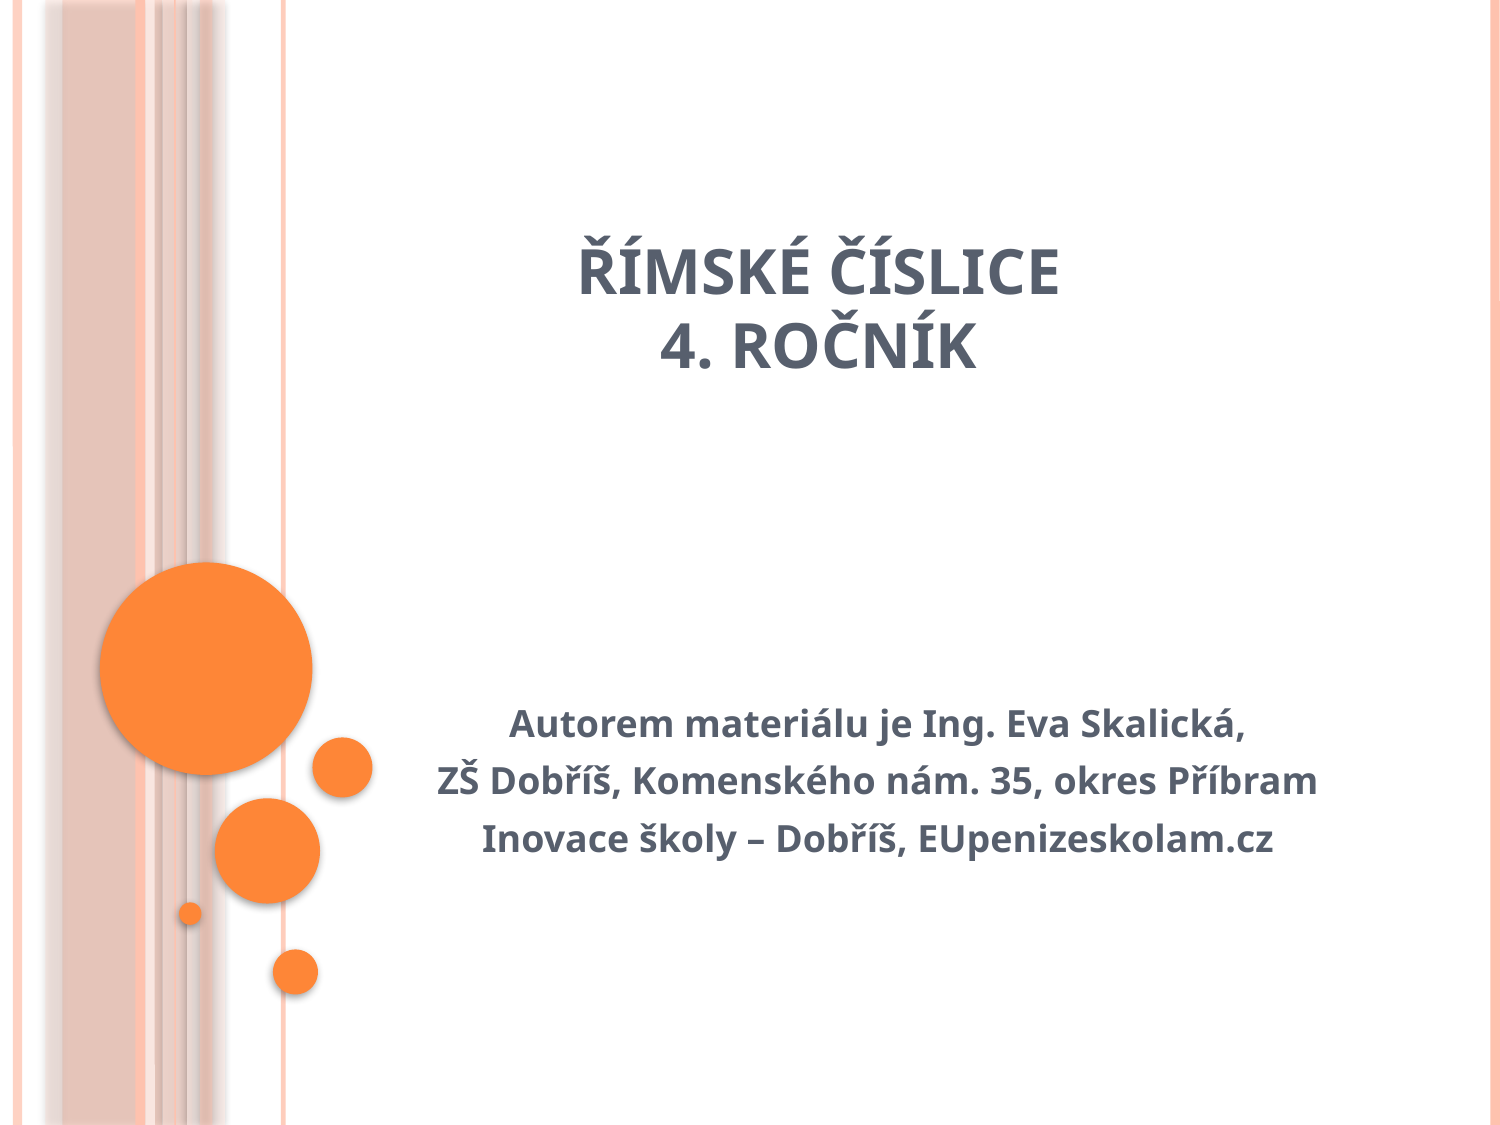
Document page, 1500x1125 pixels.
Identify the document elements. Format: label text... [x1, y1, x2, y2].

subtitle Autorem materiálu je Ing. Eva Skalická, ZŠ Dobříš, Komenského nám. 35, okres Příbram Inovace školy – Dobříš, EUpenizeskolam.cz [371, 692, 1385, 918]
title Římské číslice 4. ročník [312, 78, 1326, 389]
